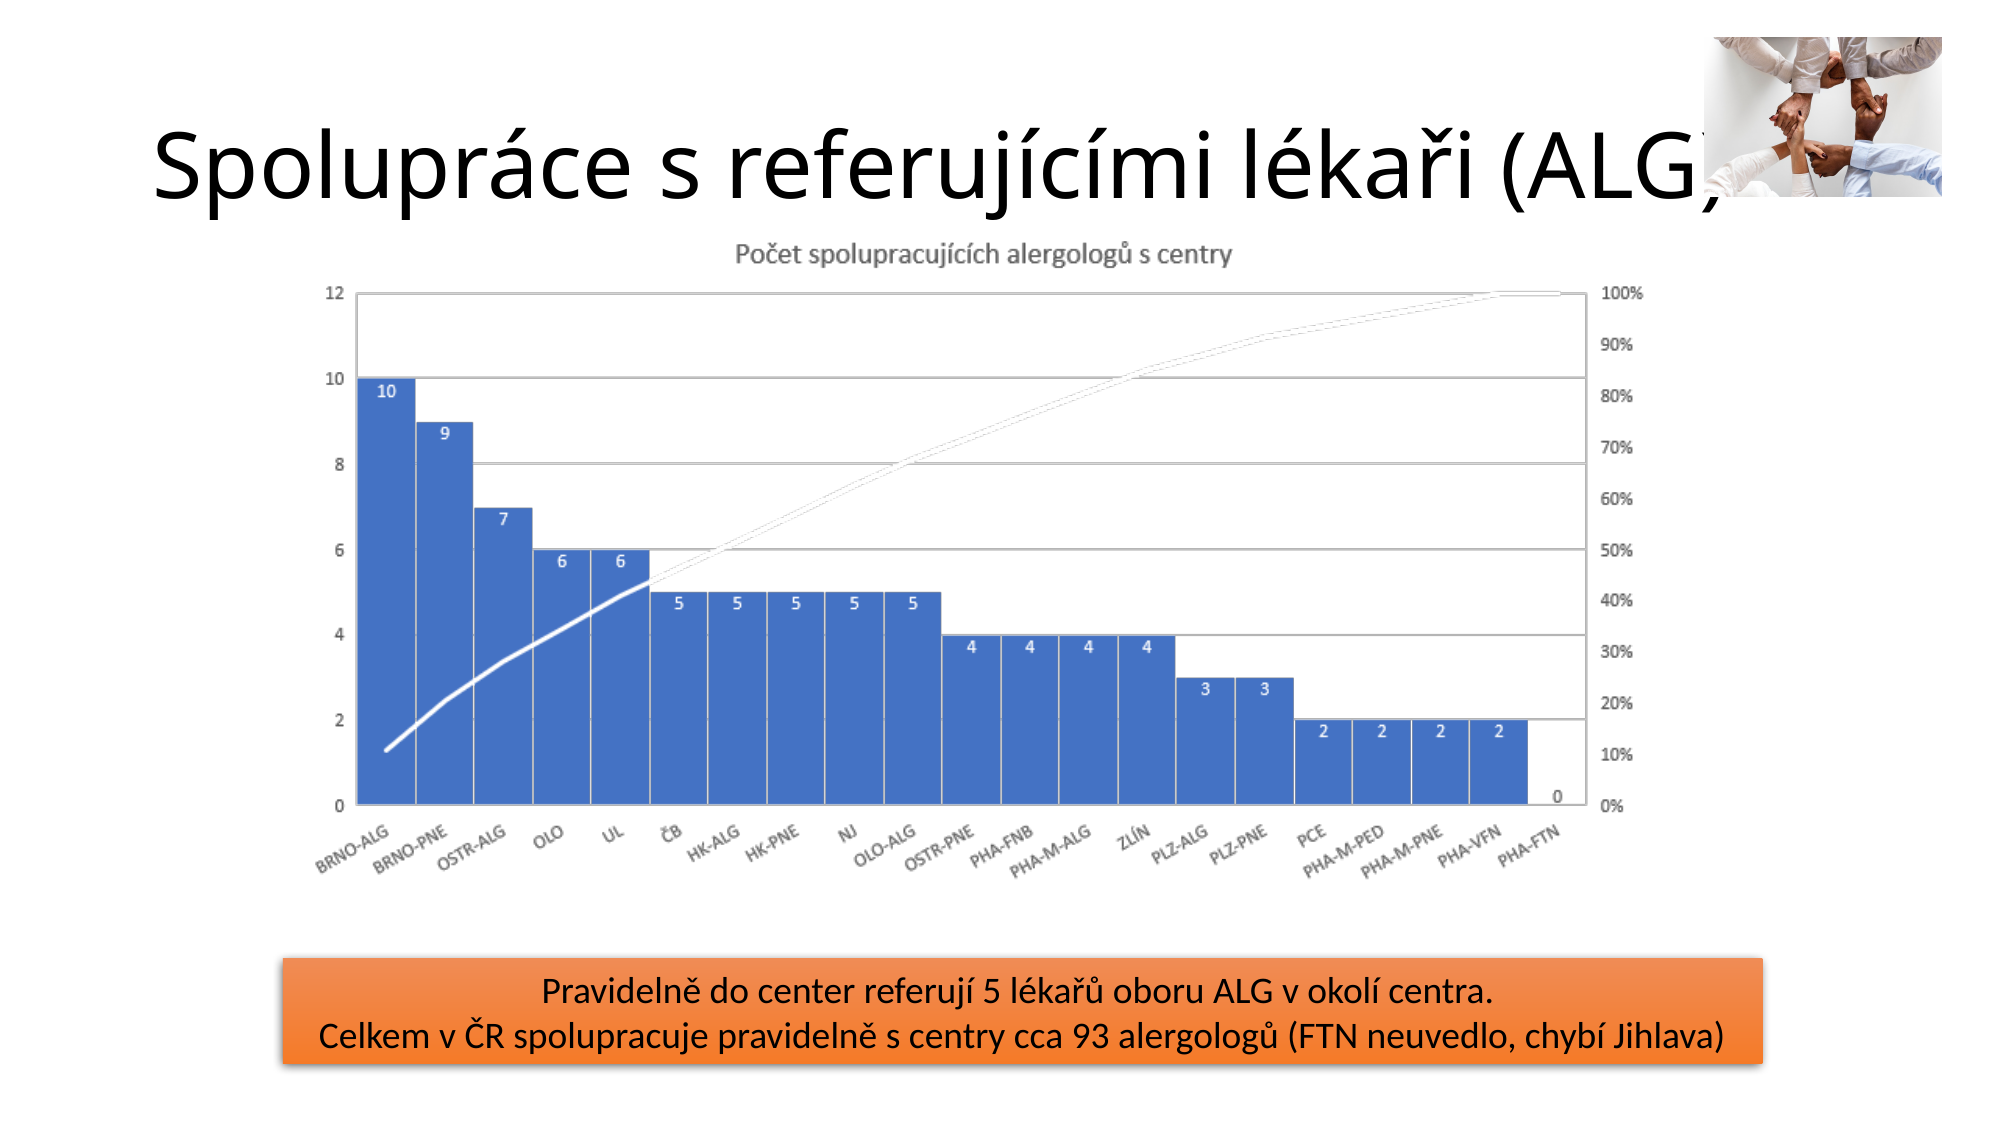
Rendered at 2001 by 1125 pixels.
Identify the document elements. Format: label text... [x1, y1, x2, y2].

title Spolupráce s referujícími lékaři (ALG) [137, 59, 1863, 278]
picture [1704, 37, 1942, 197]
picture [300, 226, 1670, 898]
text_box Pravidelně do center referují 5 lékařů oboru ALG v okolí centra. Celkem v ČR spolupracuje pravidelně s centry cca 93 alergologů (FTN neuvedlo, chybí Jihlava) [282, 958, 1763, 1064]
